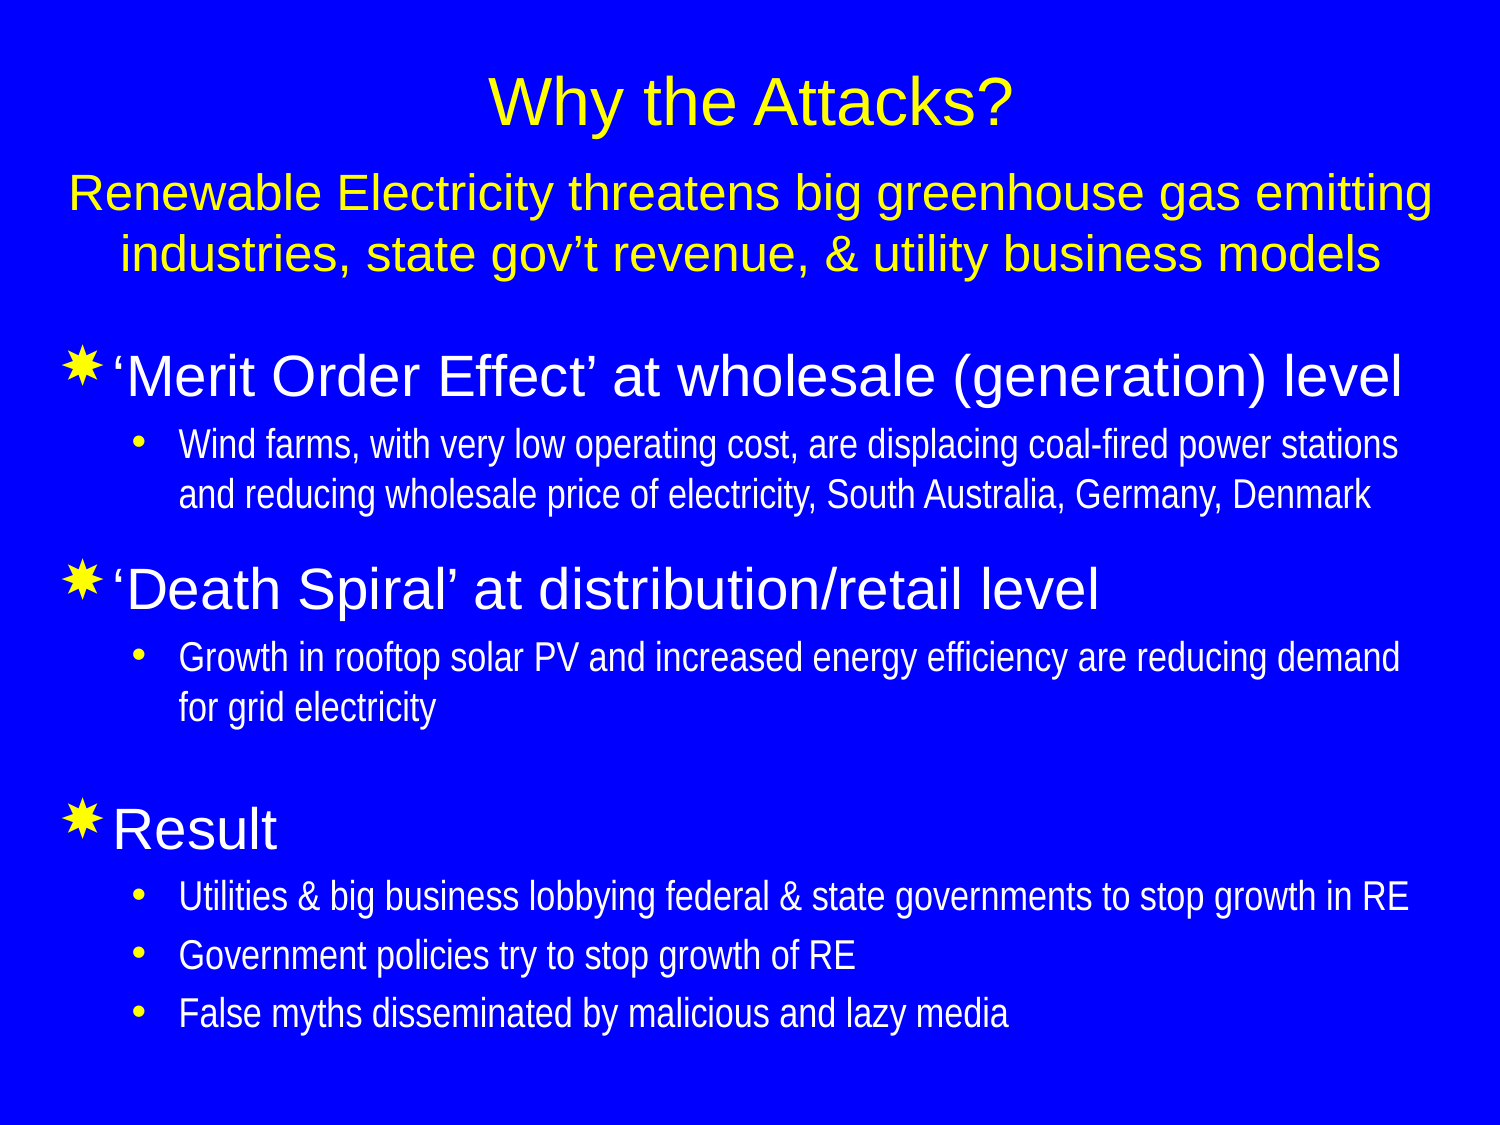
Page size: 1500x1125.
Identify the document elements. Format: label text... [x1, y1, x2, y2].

list ‘Merit Order Effect’ at wholesale (generation) level Wind farms, with very low operating cost, are displacing coal-fired power stations and reducing wholesale price of electricity, South Australia, Germany, Denmark ‘Death Spiral’ at distribution/retail level Growth in rooftop solar PV and increased energy efficiency are reducing demand for grid electricity Result Utilities & big business lobbying federal & state governments to stop growth in RE Government policies try to stop growth of RE False myths disseminated by malicious and lazy media [41, 330, 1462, 1125]
title Why the Attacks? Renewable Electricity threatens big greenhouse gas emitting industries, state gov’t revenue, & utility business models [41, 45, 1462, 295]
